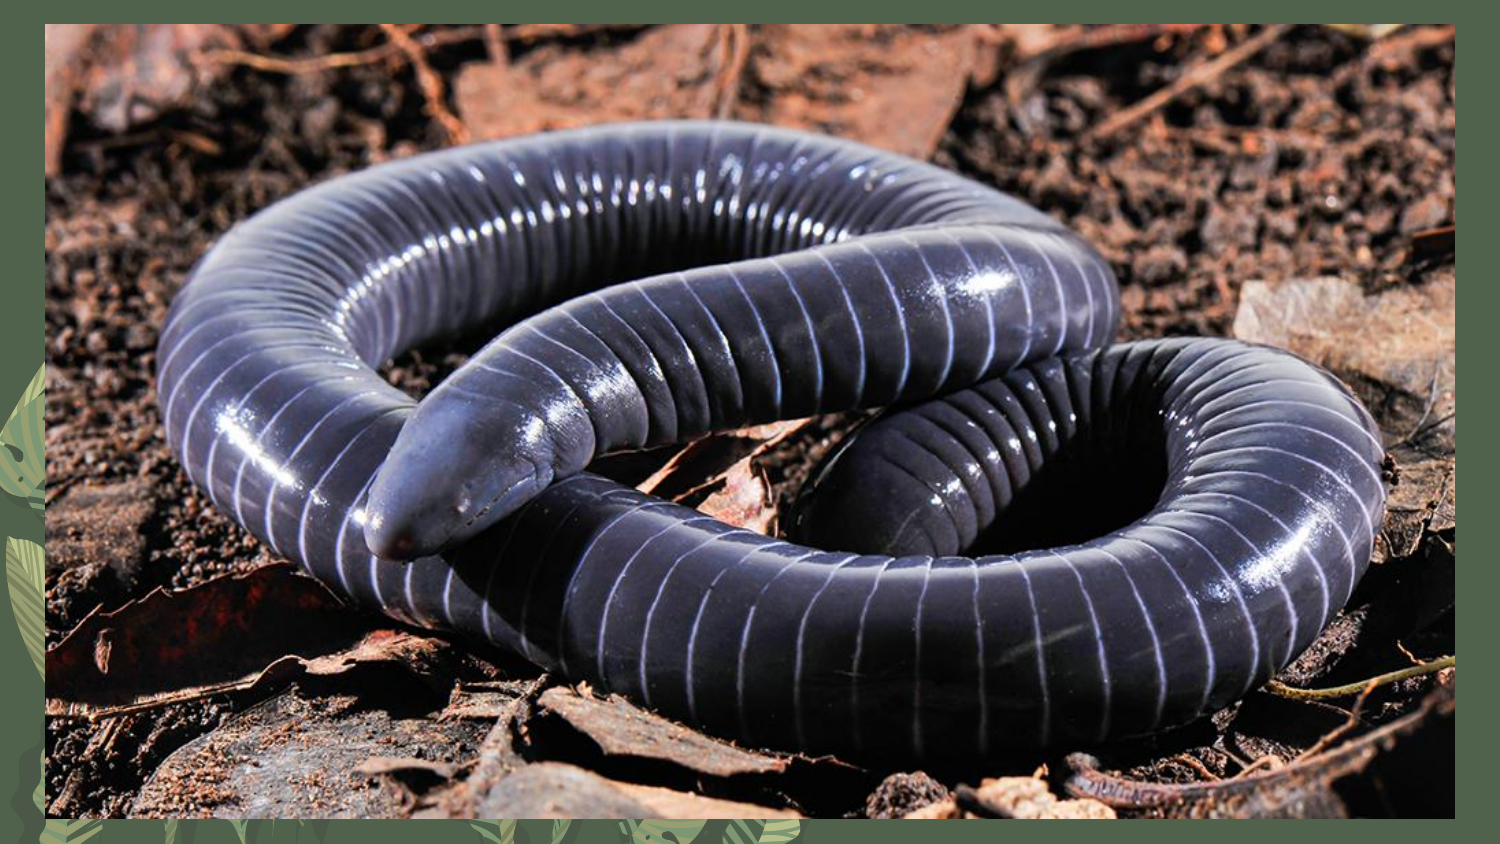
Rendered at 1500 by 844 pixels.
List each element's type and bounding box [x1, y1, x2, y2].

picture [44, 24, 1455, 819]
